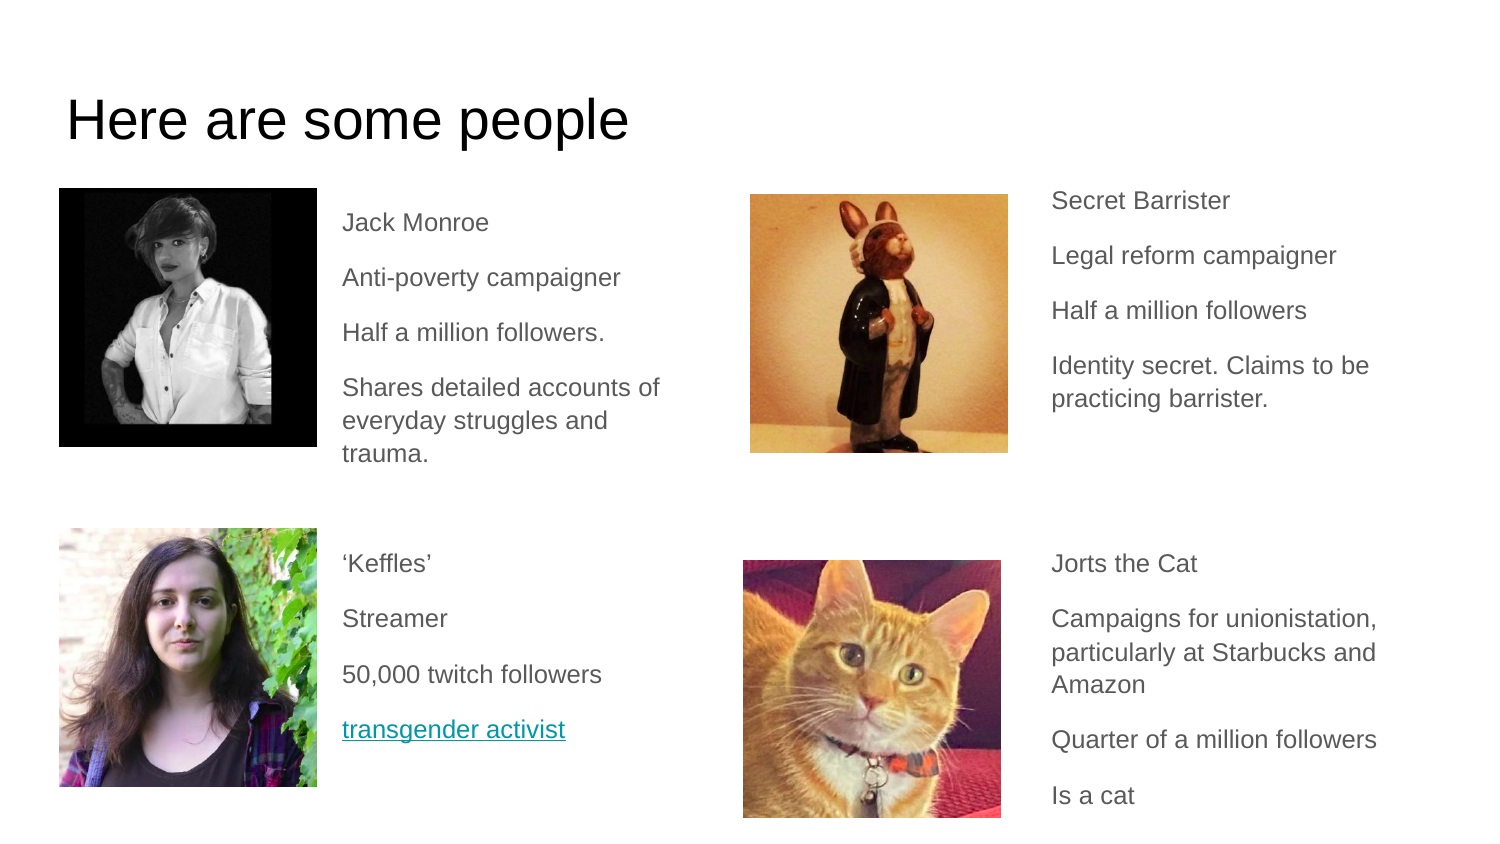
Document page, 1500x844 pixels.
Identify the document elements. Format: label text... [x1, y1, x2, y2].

picture [749, 194, 1008, 453]
picture [59, 188, 317, 447]
list Secret Barrister Legal reform campaigner Half a million followers Identity secret. Claims to be practicing barrister. Jorts the Cat Campaigns for unionistation, particularly at Starbucks and Amazon Quarter of a million followers Is a cat [1036, 166, 1449, 829]
list Jack Monroe Anti-poverty campaigner Half a million followers. Shares detailed accounts of everyday struggles and trauma. ‘Keffles’ Streamer 50,000 twitch followers transgender activist [326, 189, 708, 762]
title Here are some people [51, 72, 1449, 167]
picture [742, 560, 1001, 819]
picture [59, 528, 317, 787]
